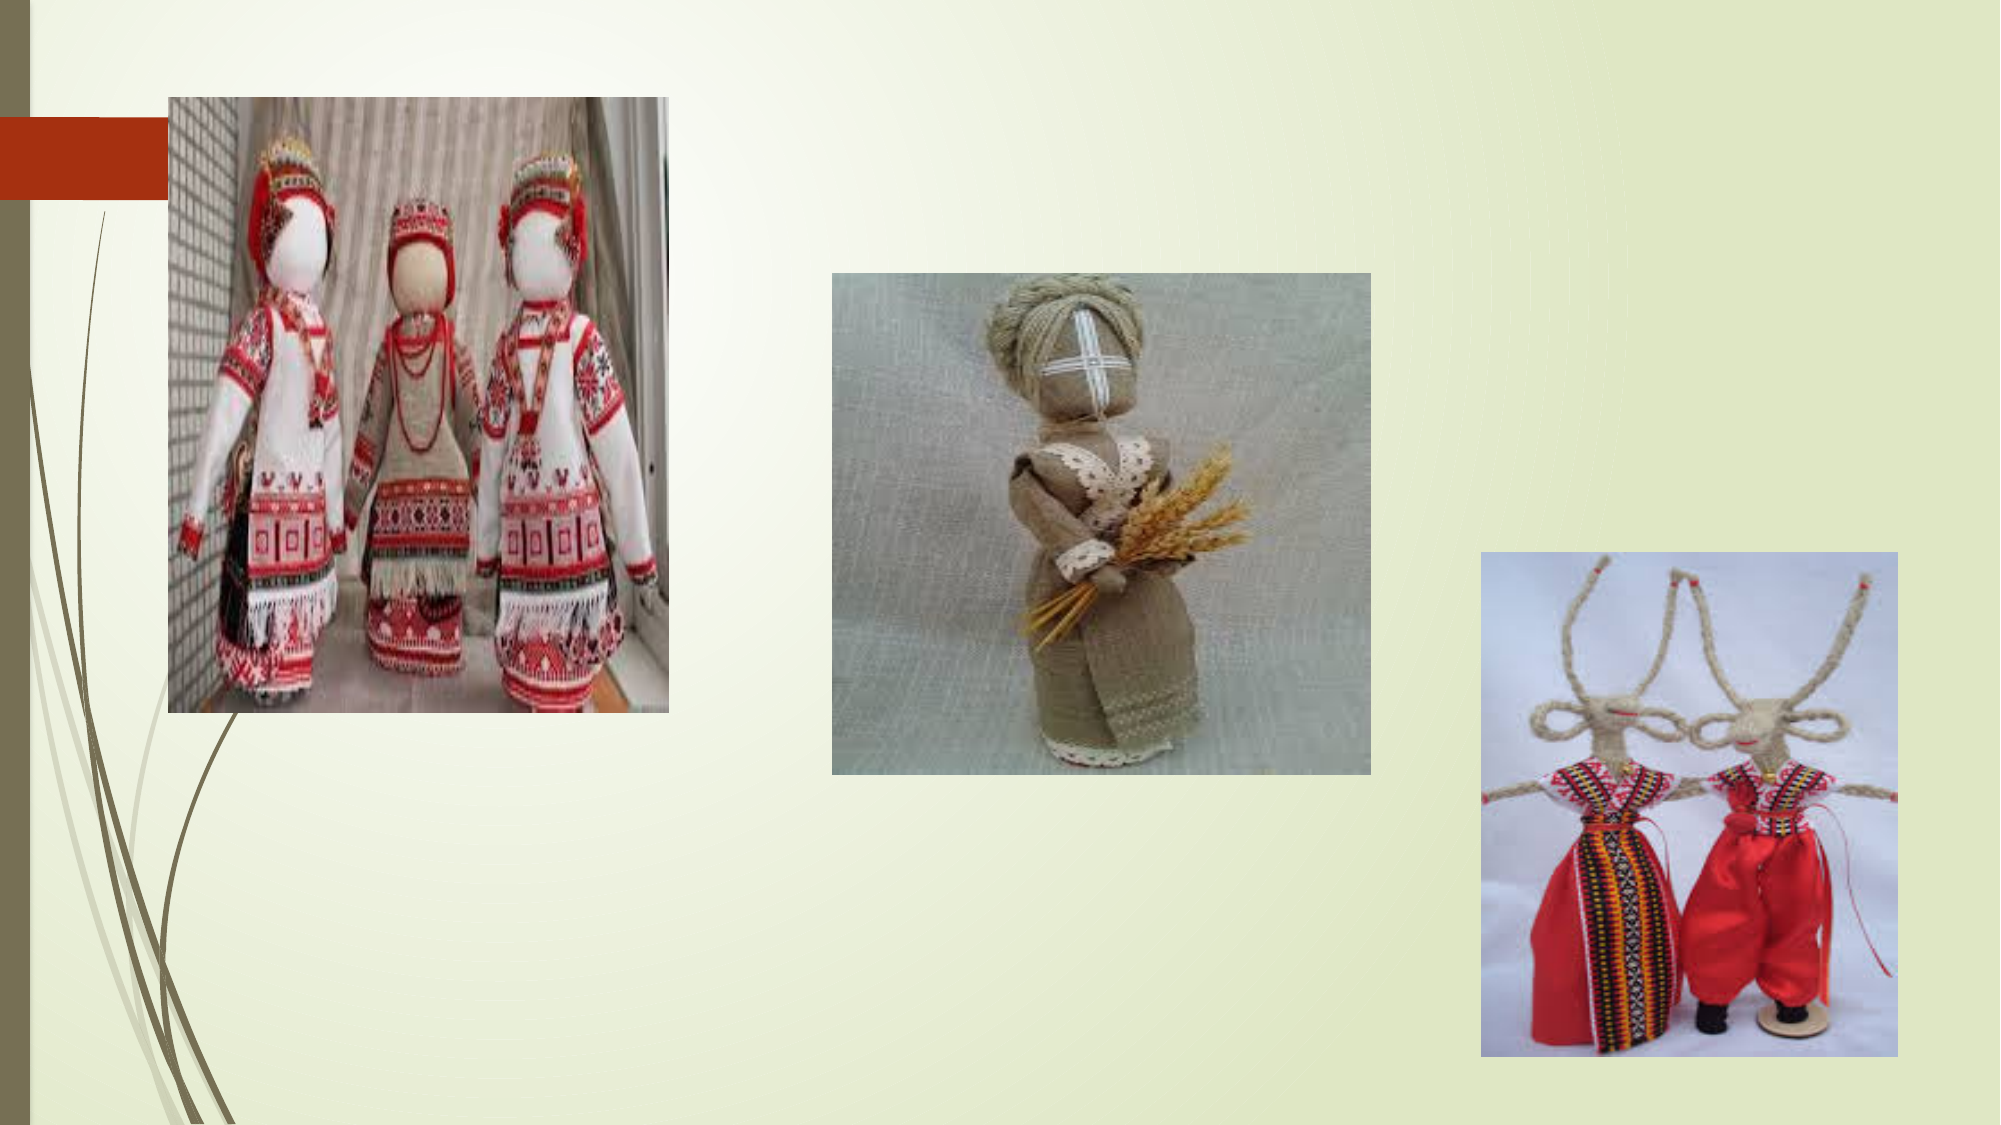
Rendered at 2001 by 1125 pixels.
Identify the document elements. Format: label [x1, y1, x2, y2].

picture [1481, 552, 1898, 1058]
picture [832, 273, 1371, 776]
picture [167, 97, 669, 713]
